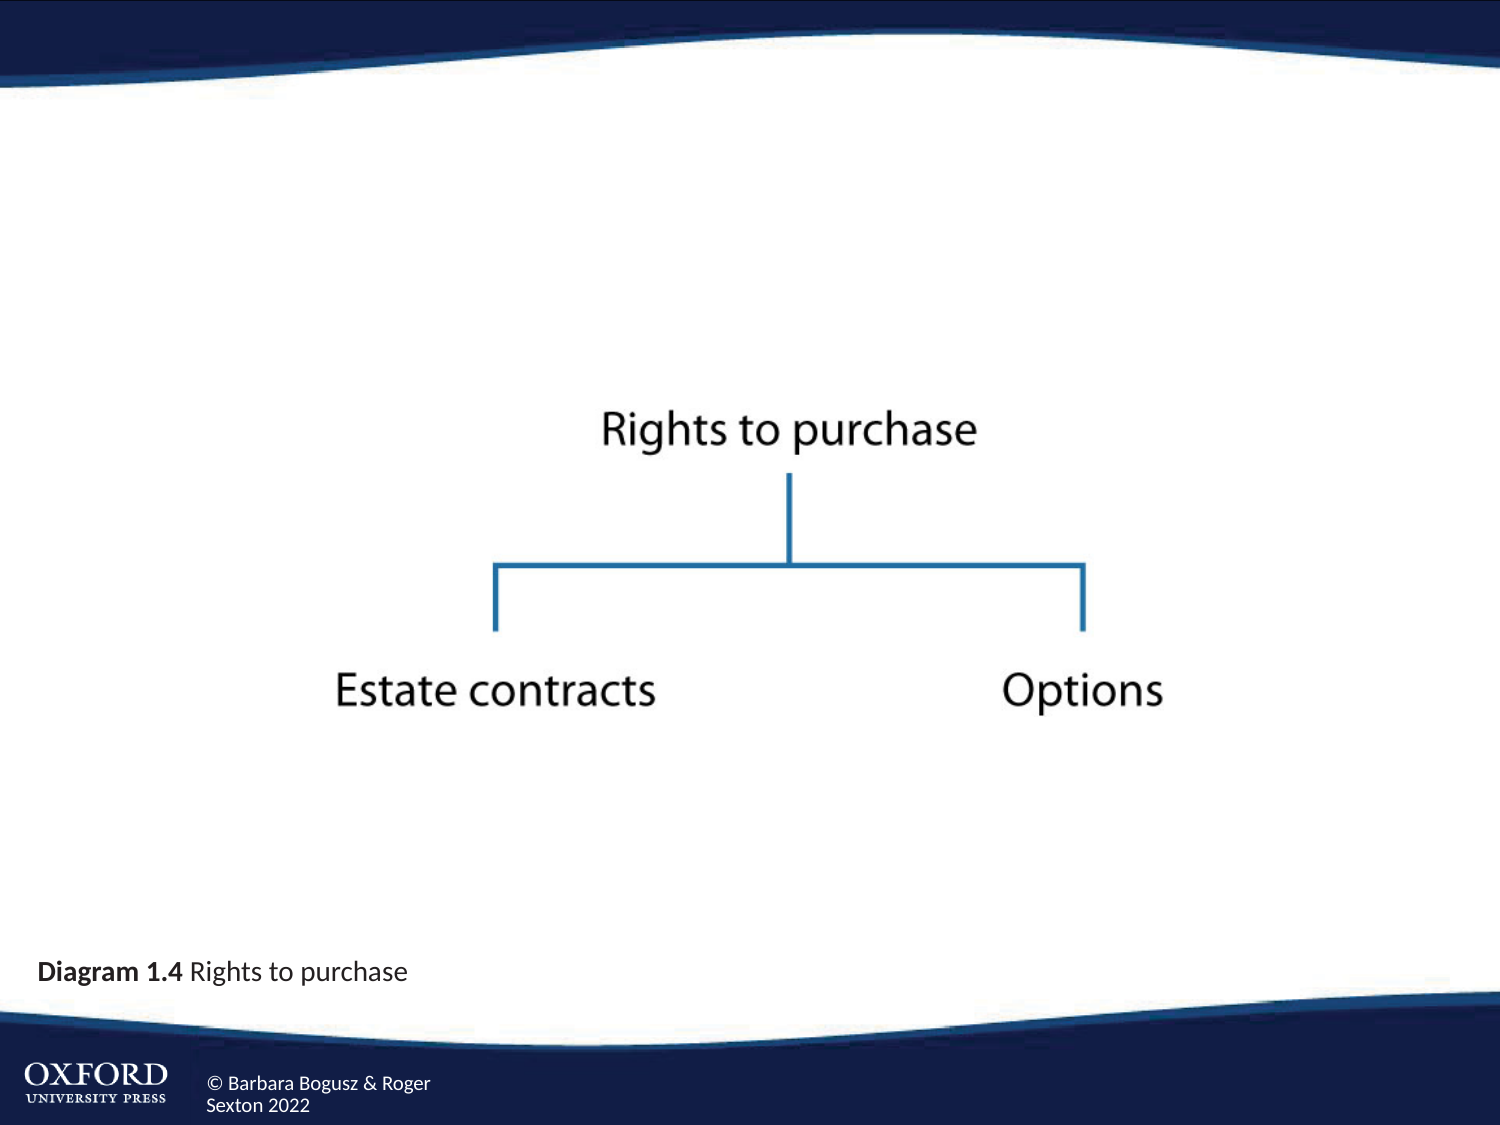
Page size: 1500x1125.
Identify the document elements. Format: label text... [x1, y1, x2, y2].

title Diagram 1.4 Rights to purchase [37, 952, 1463, 988]
footer © Barbara Bogusz & Roger Sexton 2022 [204, 1072, 479, 1125]
picture [0, 0, 1500, 1125]
